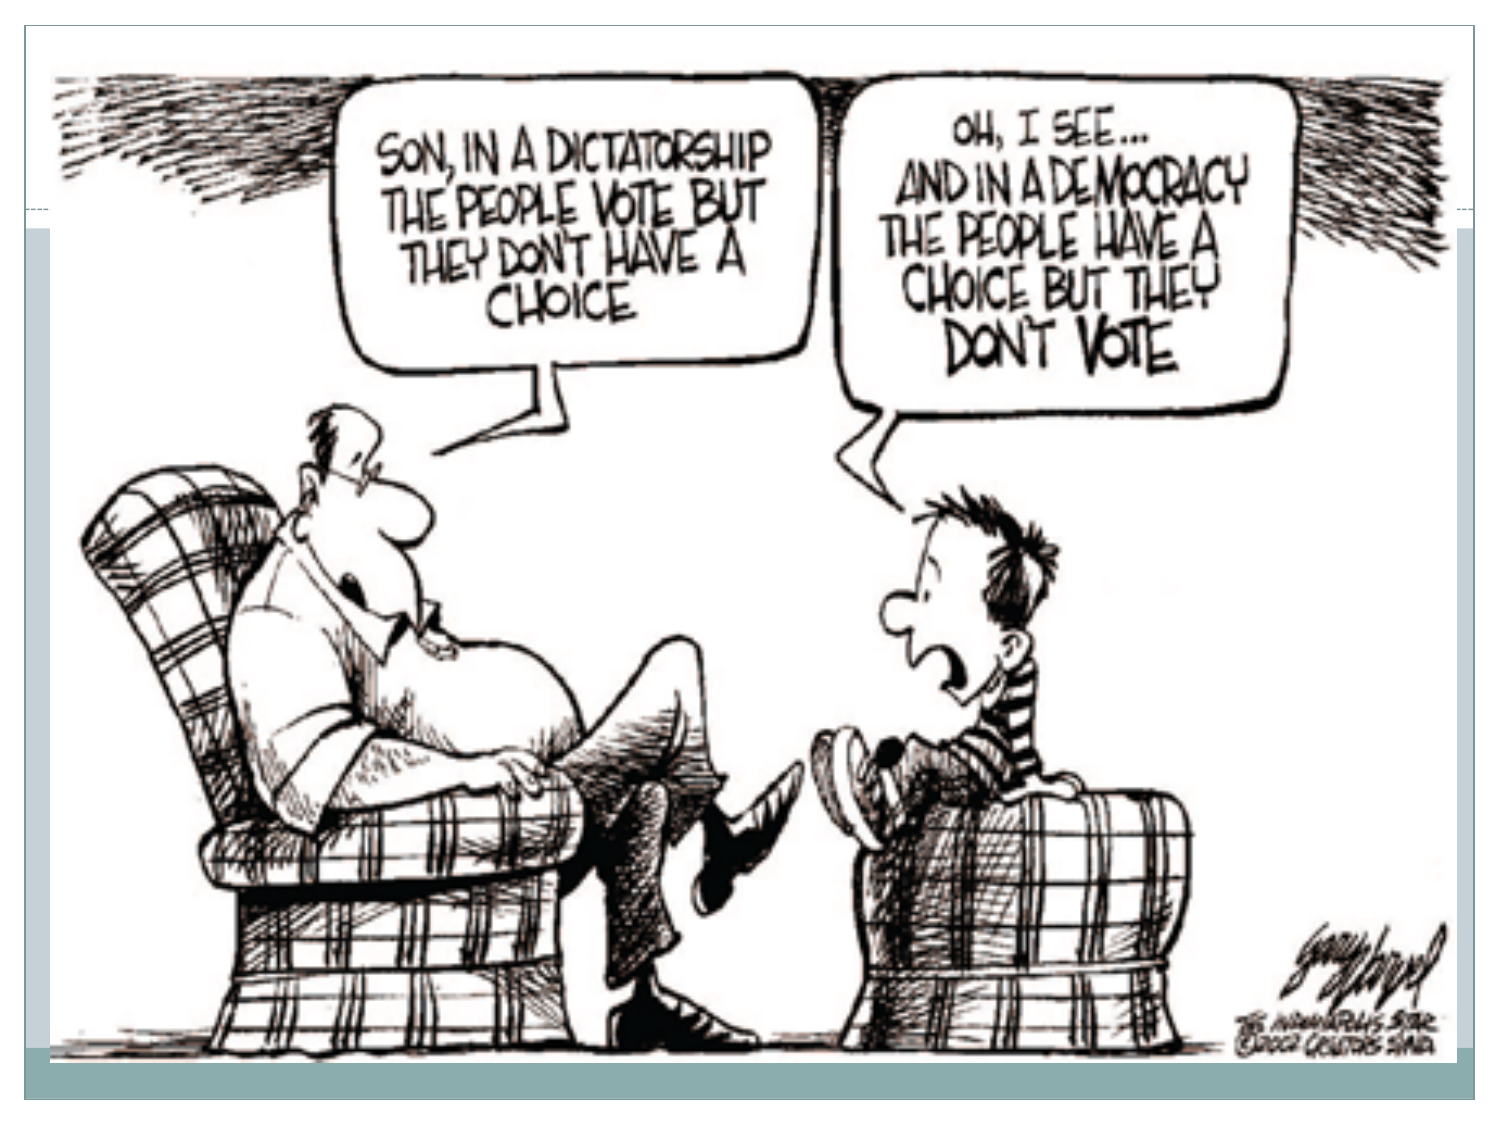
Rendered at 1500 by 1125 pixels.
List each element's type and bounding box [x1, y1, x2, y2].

picture [49, 49, 1457, 1063]
